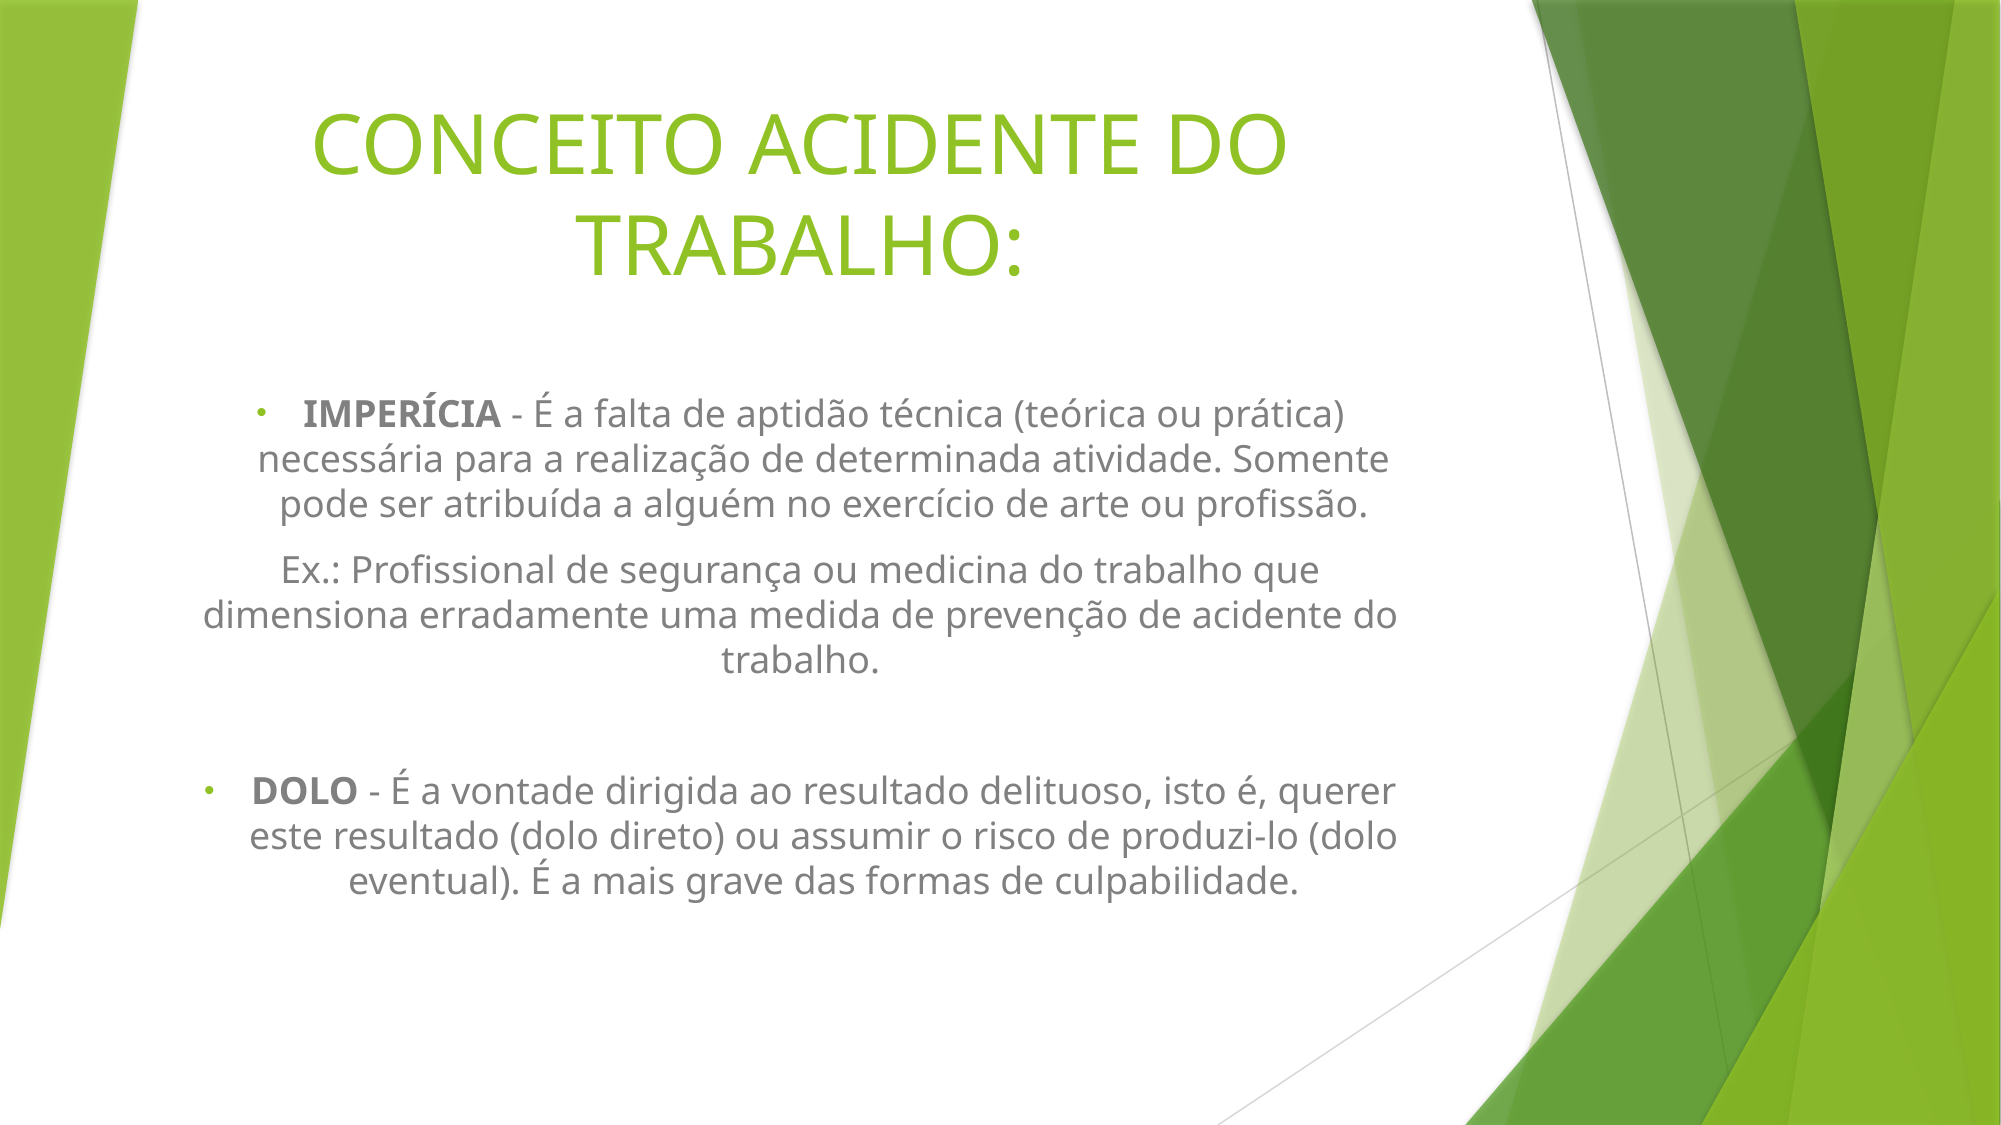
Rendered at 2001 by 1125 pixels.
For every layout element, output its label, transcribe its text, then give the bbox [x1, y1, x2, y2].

title CONCEITO ACIDENTE DO TRABALHO: [60, 29, 1542, 300]
subtitle IMPERÍCIA - É a falta de aptidão técnica (teórica ou prática) necessária para a realização de determinada atividade. Somente pode ser atribuída a alguém no exercício de arte ou profissão. Ex.: Profissional de segurança ou medicina do trabalho que dimensiona erradamente uma medida de prevenção de acidente do trabalho. DOLO - É a vontade dirigida ao resultado delituoso, isto é, querer este resultado (dolo direto) ou assumir o risco de produzi-lo (dolo eventual). É a mais grave das formas de culpabilidade. [163, 382, 1438, 942]
